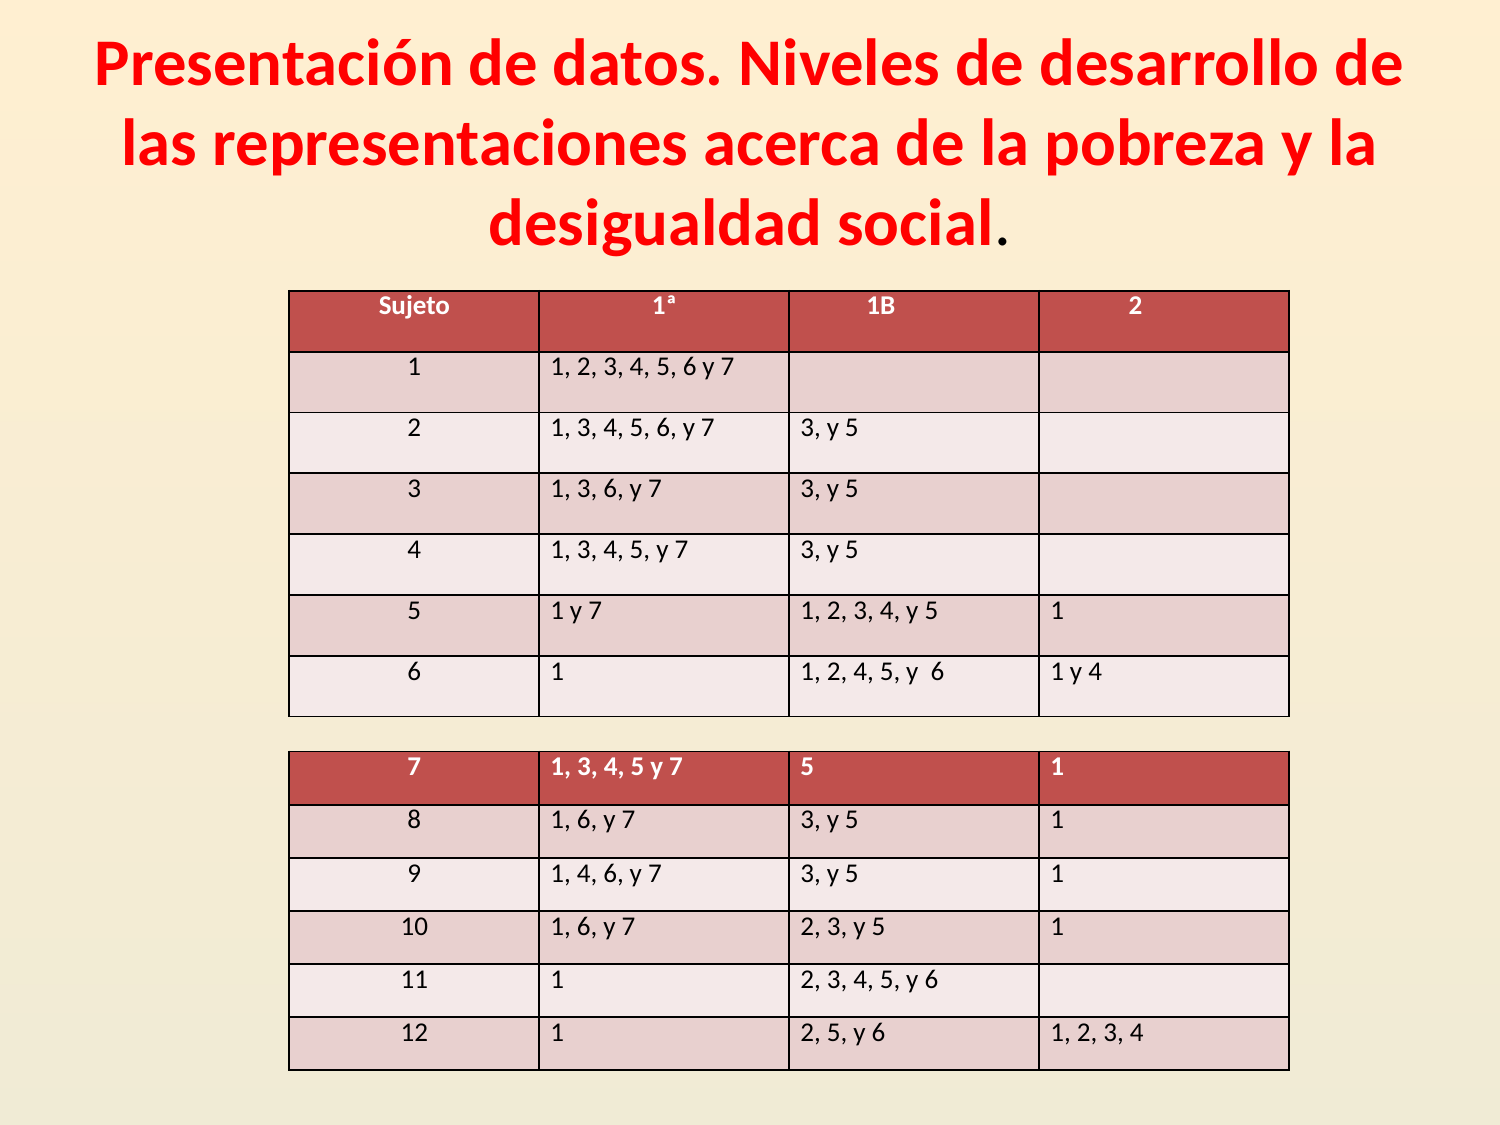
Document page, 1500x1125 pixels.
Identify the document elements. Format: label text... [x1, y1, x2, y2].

title Presentación de datos. Niveles de desarrollo de las representaciones acerca de la pobreza y la desigualdad social. [75, 45, 1425, 233]
table_cell 6 [290, 657, 538, 716]
table_cell 1, 3, 4, 5, 6, y 7 [540, 413, 788, 472]
table_header 1ª [540, 292, 788, 351]
list [76, 278, 1296, 650]
table_cell 2 [290, 413, 538, 472]
table_cell 9 [290, 859, 538, 910]
table_header Sujeto [290, 292, 538, 351]
table_cell 8 [290, 806, 538, 857]
table_cell 1, 4, 6, y 7 [540, 859, 788, 910]
table_cell 1 y 7 [540, 596, 788, 655]
table_cell 3, y 5 [790, 859, 1038, 910]
table_cell 1 [1040, 806, 1288, 857]
table_cell 1 [1040, 596, 1288, 655]
table_cell 1, 3, 6, y 7 [540, 474, 788, 533]
table_cell 1 [540, 1018, 788, 1069]
table_cell 10 [290, 912, 538, 963]
table_cell 1 y 4 [1040, 657, 1288, 716]
table_header 1, 3, 4, 5 y 7 [540, 752, 788, 804]
table_cell 1, 6, y 7 [540, 912, 788, 963]
table_cell 3, y 5 [790, 474, 1038, 533]
table_cell 3, y 5 [790, 413, 1038, 472]
table_cell 1 [1040, 912, 1288, 963]
table_cell 1 [290, 353, 538, 412]
table_cell 5 [290, 596, 538, 655]
table_cell 1, 3, 4, 5, y 7 [540, 535, 788, 594]
table_cell 2, 3, 4, 5, y 6 [790, 965, 1038, 1016]
table_header 2 [1040, 292, 1288, 351]
table_header 7 [290, 752, 538, 804]
table_cell [1040, 965, 1288, 1016]
table_cell 1 [540, 965, 788, 1016]
table_cell [1040, 535, 1288, 594]
table_cell 1 [540, 657, 788, 716]
table_cell 11 [290, 965, 538, 1016]
table_cell 3 [290, 474, 538, 533]
table_cell 1, 6, y 7 [540, 806, 788, 857]
table_cell [1040, 353, 1288, 412]
table_cell 1, 2, 3, 4, 5, 6 y 7 [540, 353, 788, 412]
table_header 5 [790, 752, 1038, 804]
table_cell 1 [1040, 859, 1288, 910]
table_cell [1040, 413, 1288, 472]
table_header 1B [790, 292, 1038, 351]
table_cell 1, 2, 4, 5, y 6 [790, 657, 1038, 716]
table_cell 4 [290, 535, 538, 594]
table_cell 3, y 5 [790, 806, 1038, 857]
table_cell [790, 353, 1038, 412]
table_cell 12 [290, 1018, 538, 1069]
table_cell 1, 2, 3, 4, y 5 [790, 596, 1038, 655]
table_cell 3, y 5 [790, 535, 1038, 594]
table_cell 2, 3, y 5 [790, 912, 1038, 963]
table_cell 2, 5, y 6 [790, 1018, 1038, 1069]
table_header 1 [1040, 752, 1288, 804]
table_cell 1, 2, 3, 4 [1040, 1018, 1288, 1069]
table_cell [1040, 474, 1288, 533]
text_box [312, 727, 1500, 1059]
